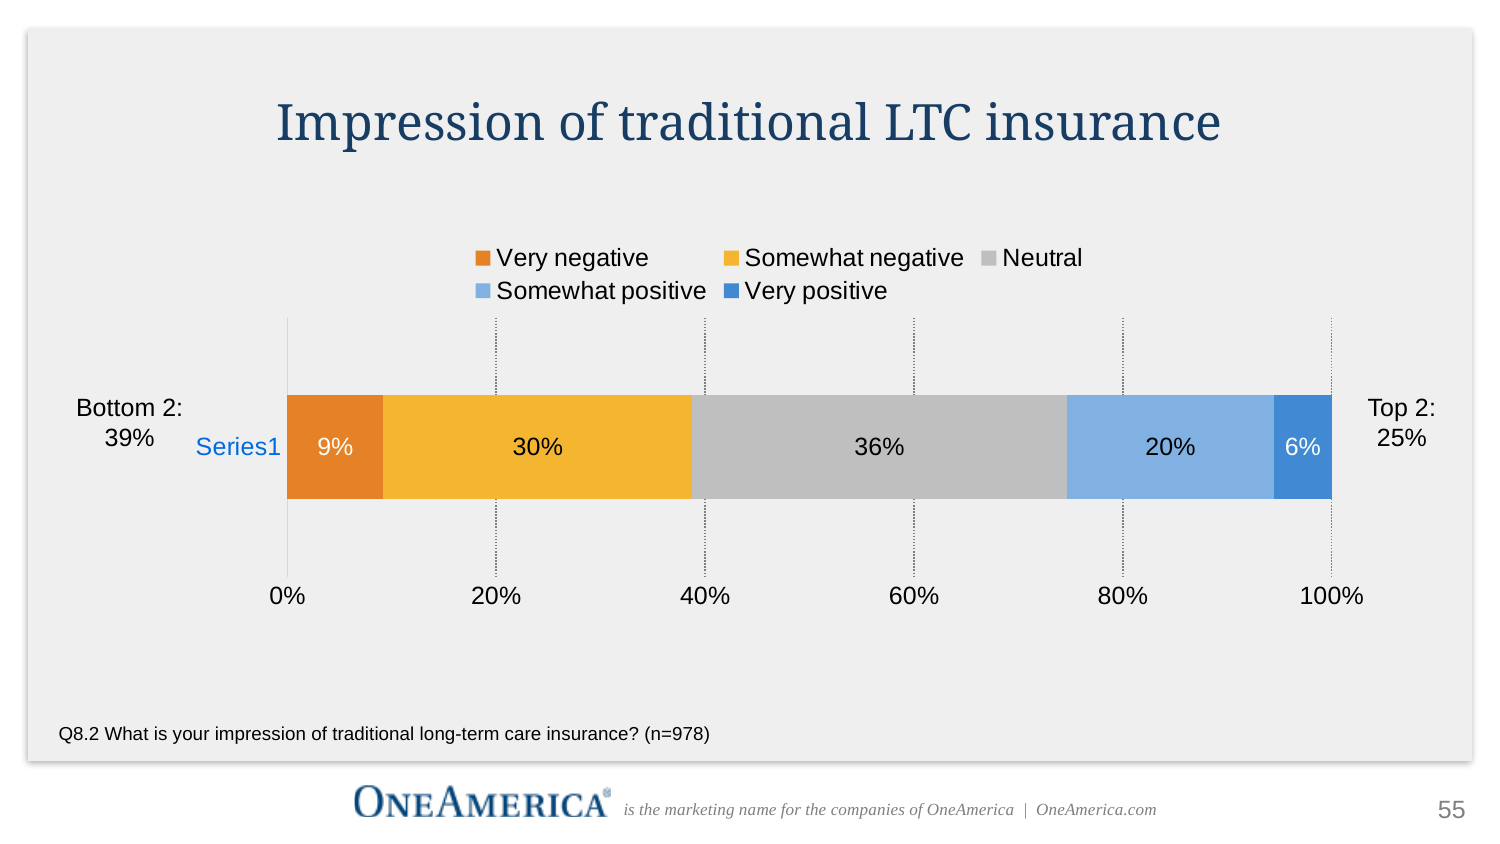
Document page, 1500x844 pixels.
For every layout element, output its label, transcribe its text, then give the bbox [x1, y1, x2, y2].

chart [170, 227, 1389, 618]
text_box Top 2: 25% [1393, 383, 1451, 459]
title Impression of traditional LTC insurance [74, 63, 1426, 177]
text_box Q8.2 What is your impression of traditional long-term care insurance? (n=978) [28, 713, 1472, 752]
text_box Bottom 2: 39% [61, 383, 165, 459]
